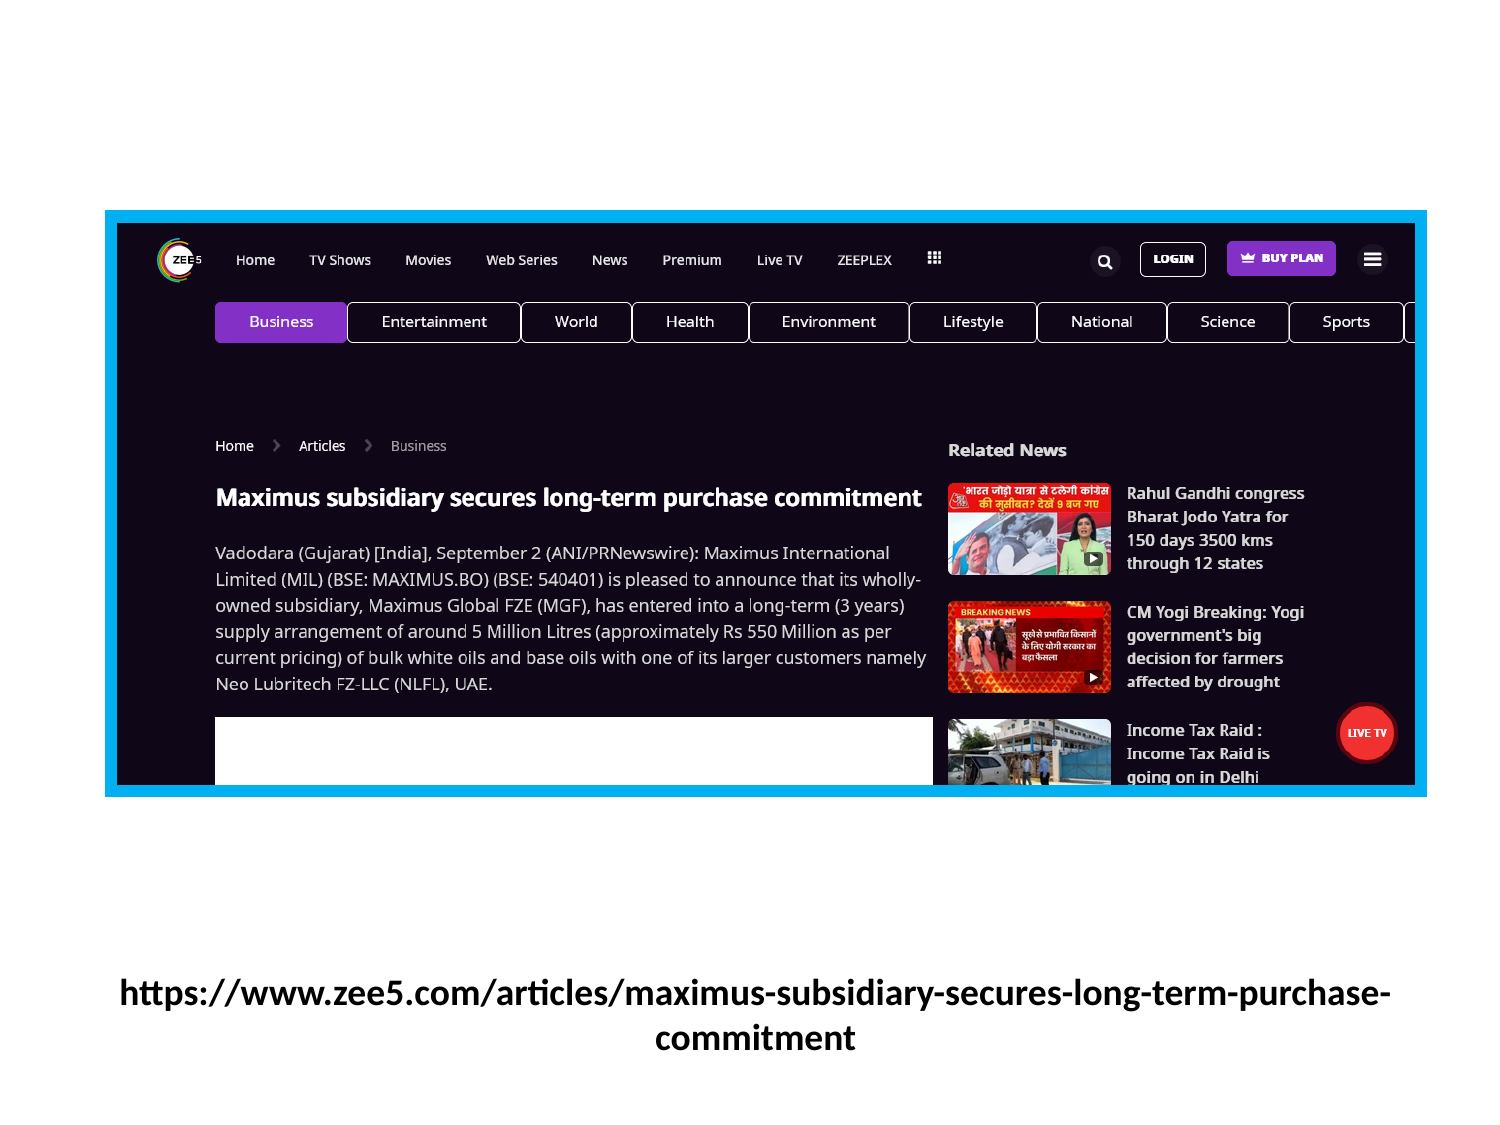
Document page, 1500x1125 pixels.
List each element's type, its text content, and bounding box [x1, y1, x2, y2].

picture [118, 224, 1414, 784]
text_box https://www.zee5.com/articles/maximus-subsidiary-secures-long-term-purchase-commitment [58, 960, 1453, 1066]
